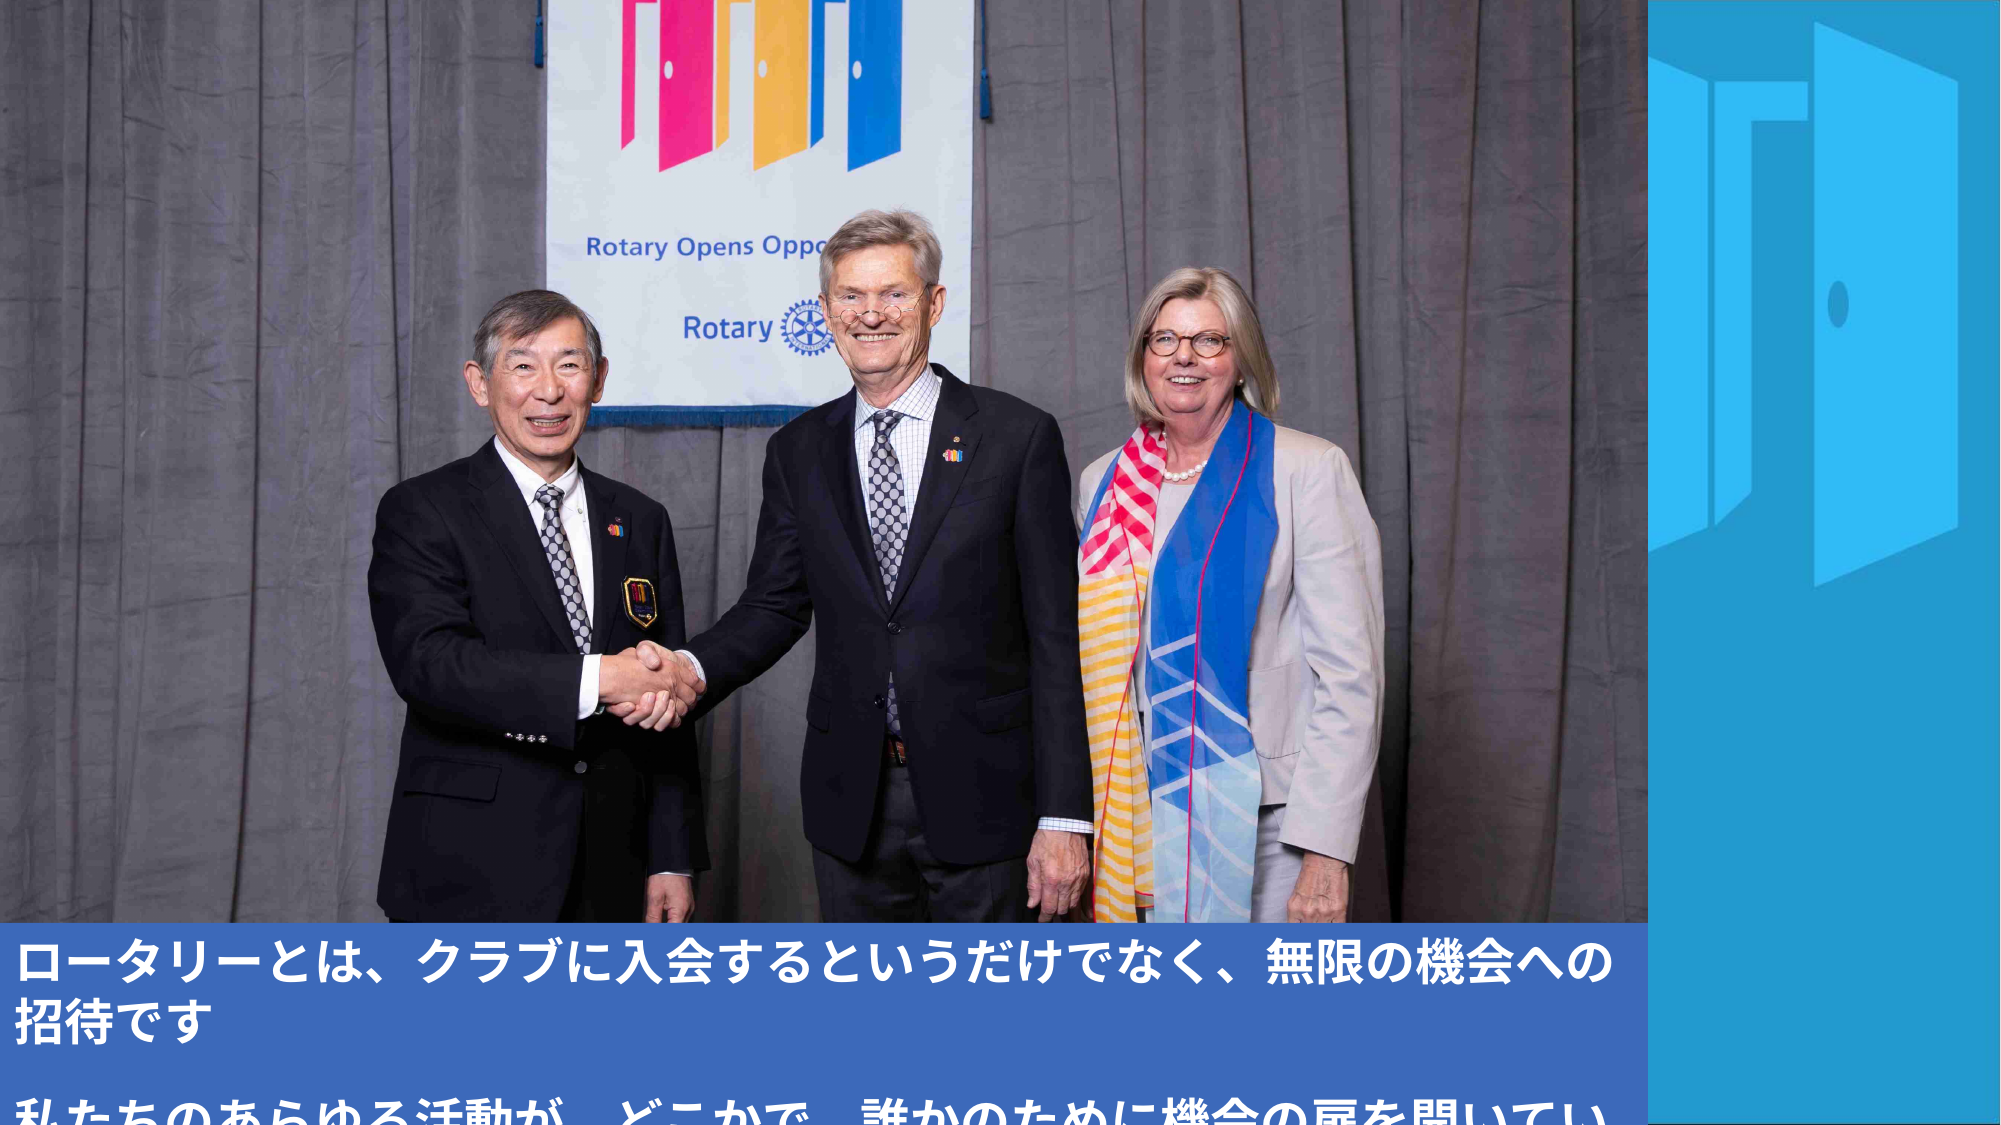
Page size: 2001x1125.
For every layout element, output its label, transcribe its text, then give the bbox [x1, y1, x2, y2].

text_box ロータリーとは、クラブに入会するというだけでなく、無限の機会への招待です 私たちのあらゆる活動が、どこかで、誰かのために機会の扉を開いています [0, 924, 1648, 1125]
picture [0, 0, 2001, 1125]
